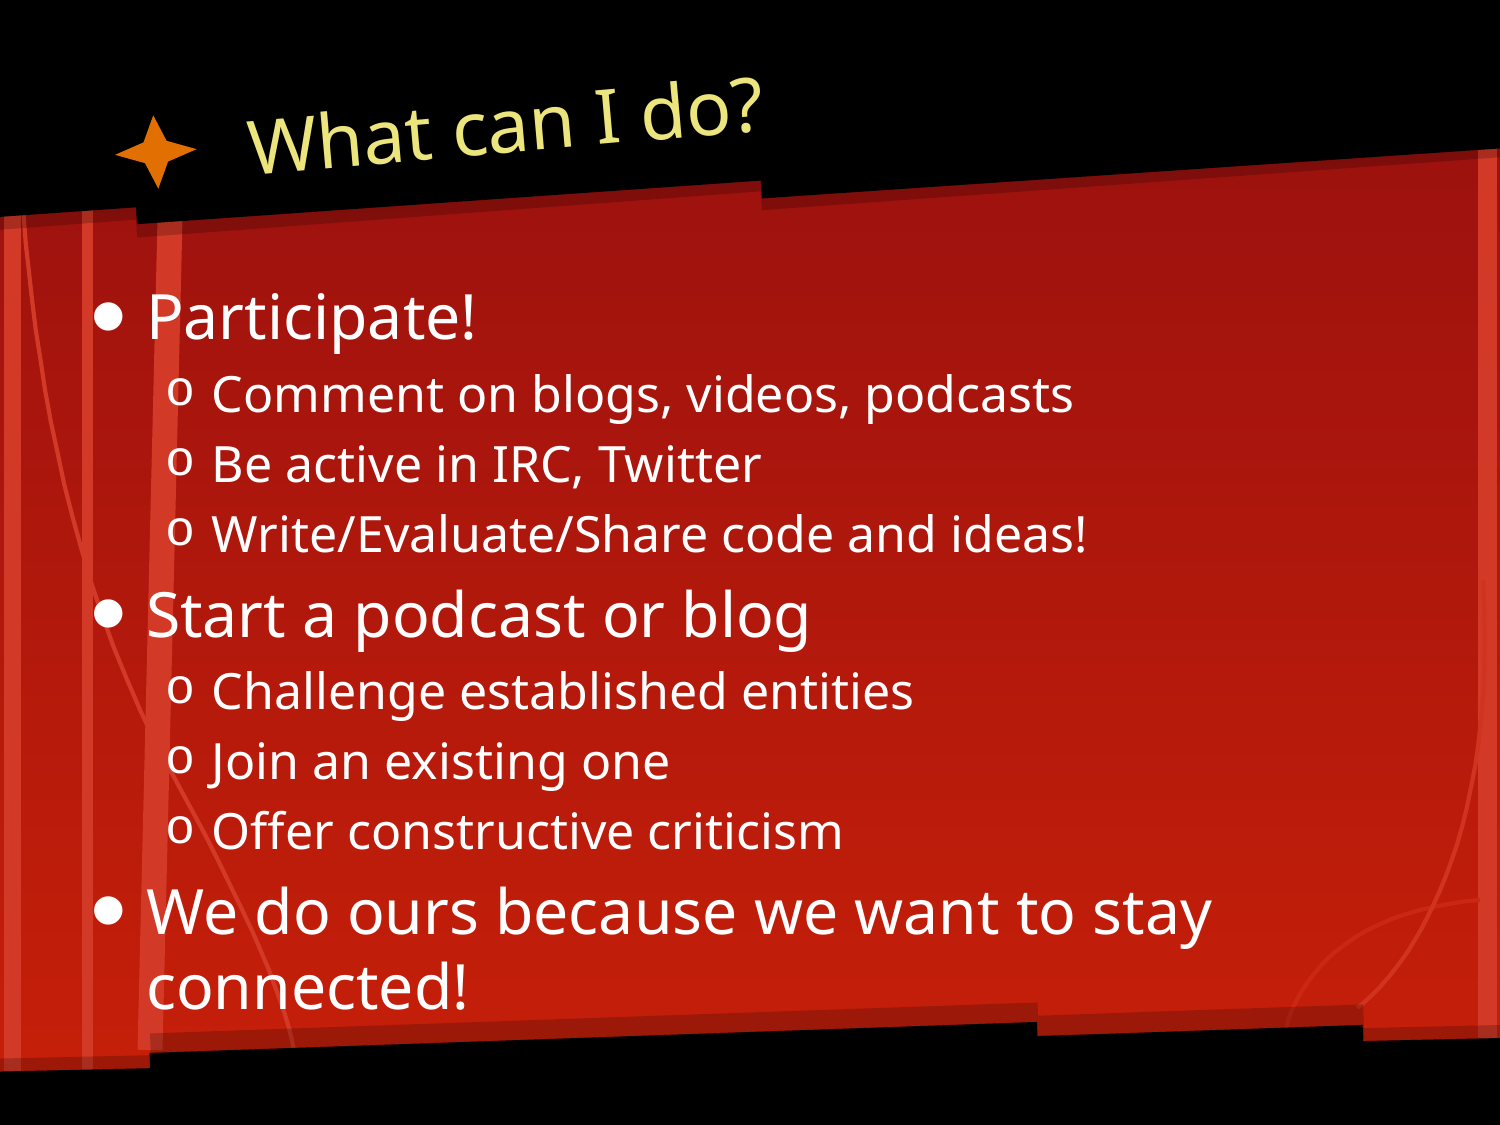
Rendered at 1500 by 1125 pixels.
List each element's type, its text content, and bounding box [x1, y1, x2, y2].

title What can I do? [187, 0, 1500, 244]
list Participate! Comment on blogs, videos, podcasts Be active in IRC, Twitter Write/Evaluate/Share code and ideas! Start a podcast or blog Challenge established entities Join an existing one Offer constructive criticism We do ours because we want to stay connected! [75, 262, 1425, 1005]
